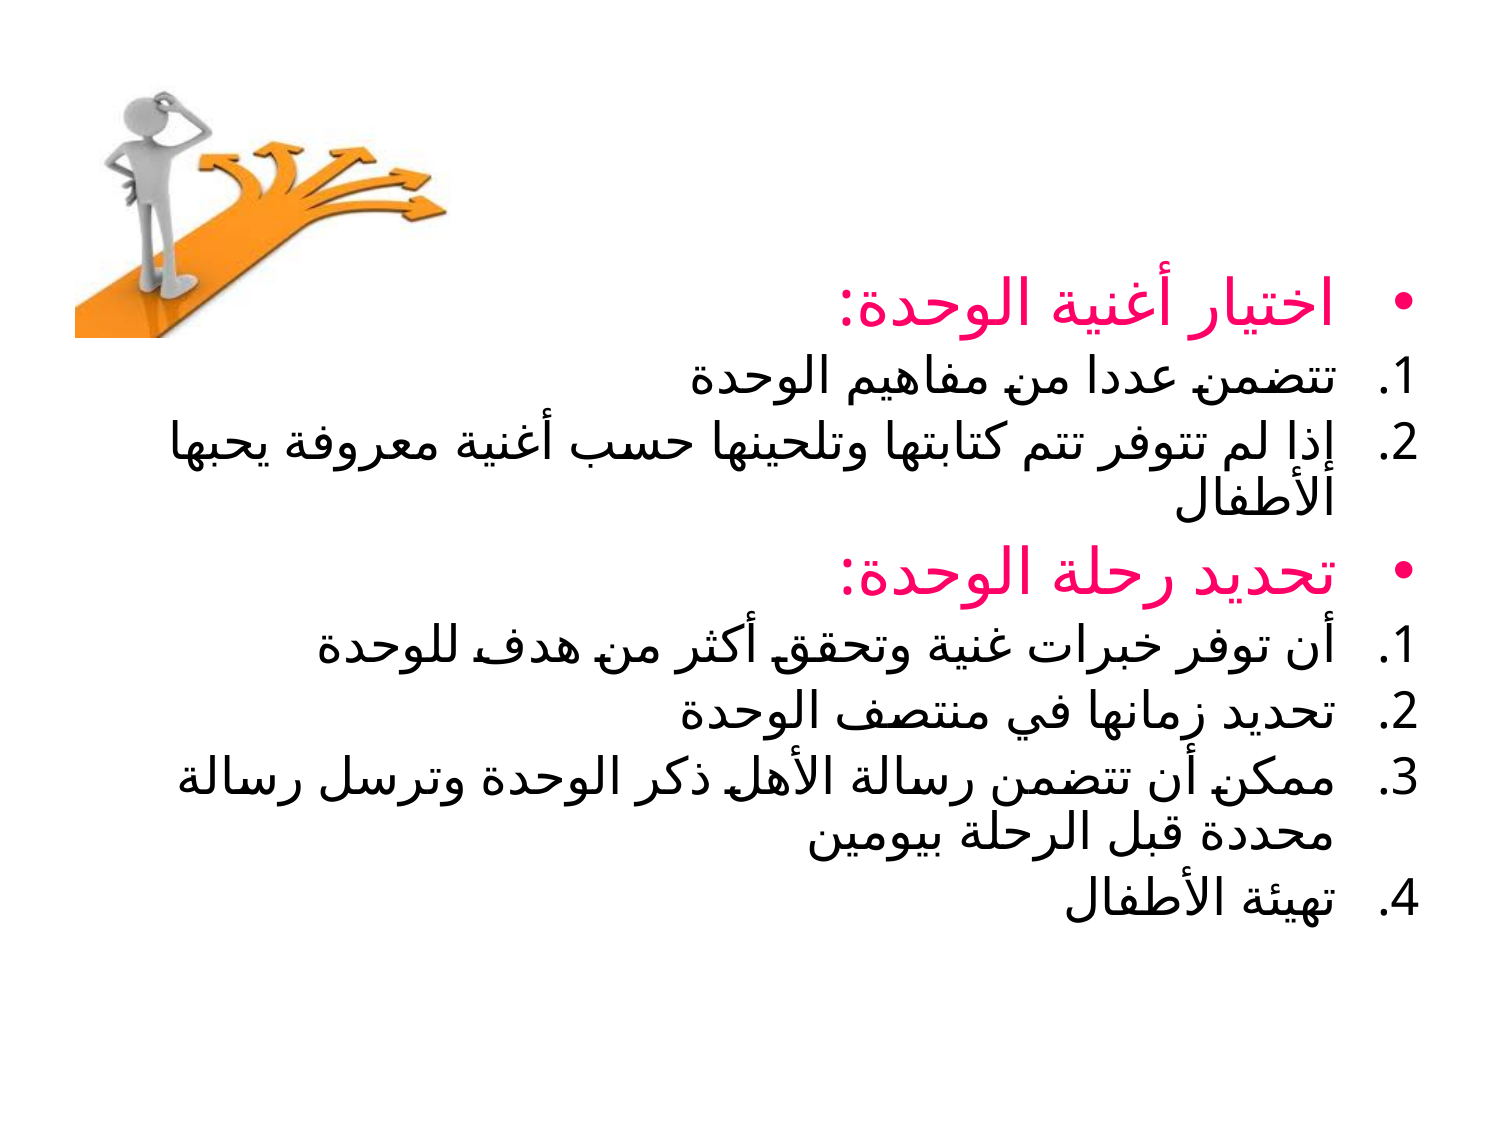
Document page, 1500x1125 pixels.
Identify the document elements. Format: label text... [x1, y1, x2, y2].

list اختيار أغنية الوحدة: تتضمن عددا من مفاهيم الوحدة إذا لم تتوفر تتم كتابتها وتلحينها حسب أغنية معروفة يحبها الأطفال تحديد رحلة الوحدة: أن توفر خبرات غنية وتحقق أكثر من هدف للوحدة تحديد زمانها في منتصف الوحدة ممكن أن تتضمن رسالة الأهل ذكر الوحدة وترسل رسالة محددة قبل الرحلة بيومين تهيئة الأطفال [75, 262, 1425, 1005]
picture [74, 62, 469, 338]
